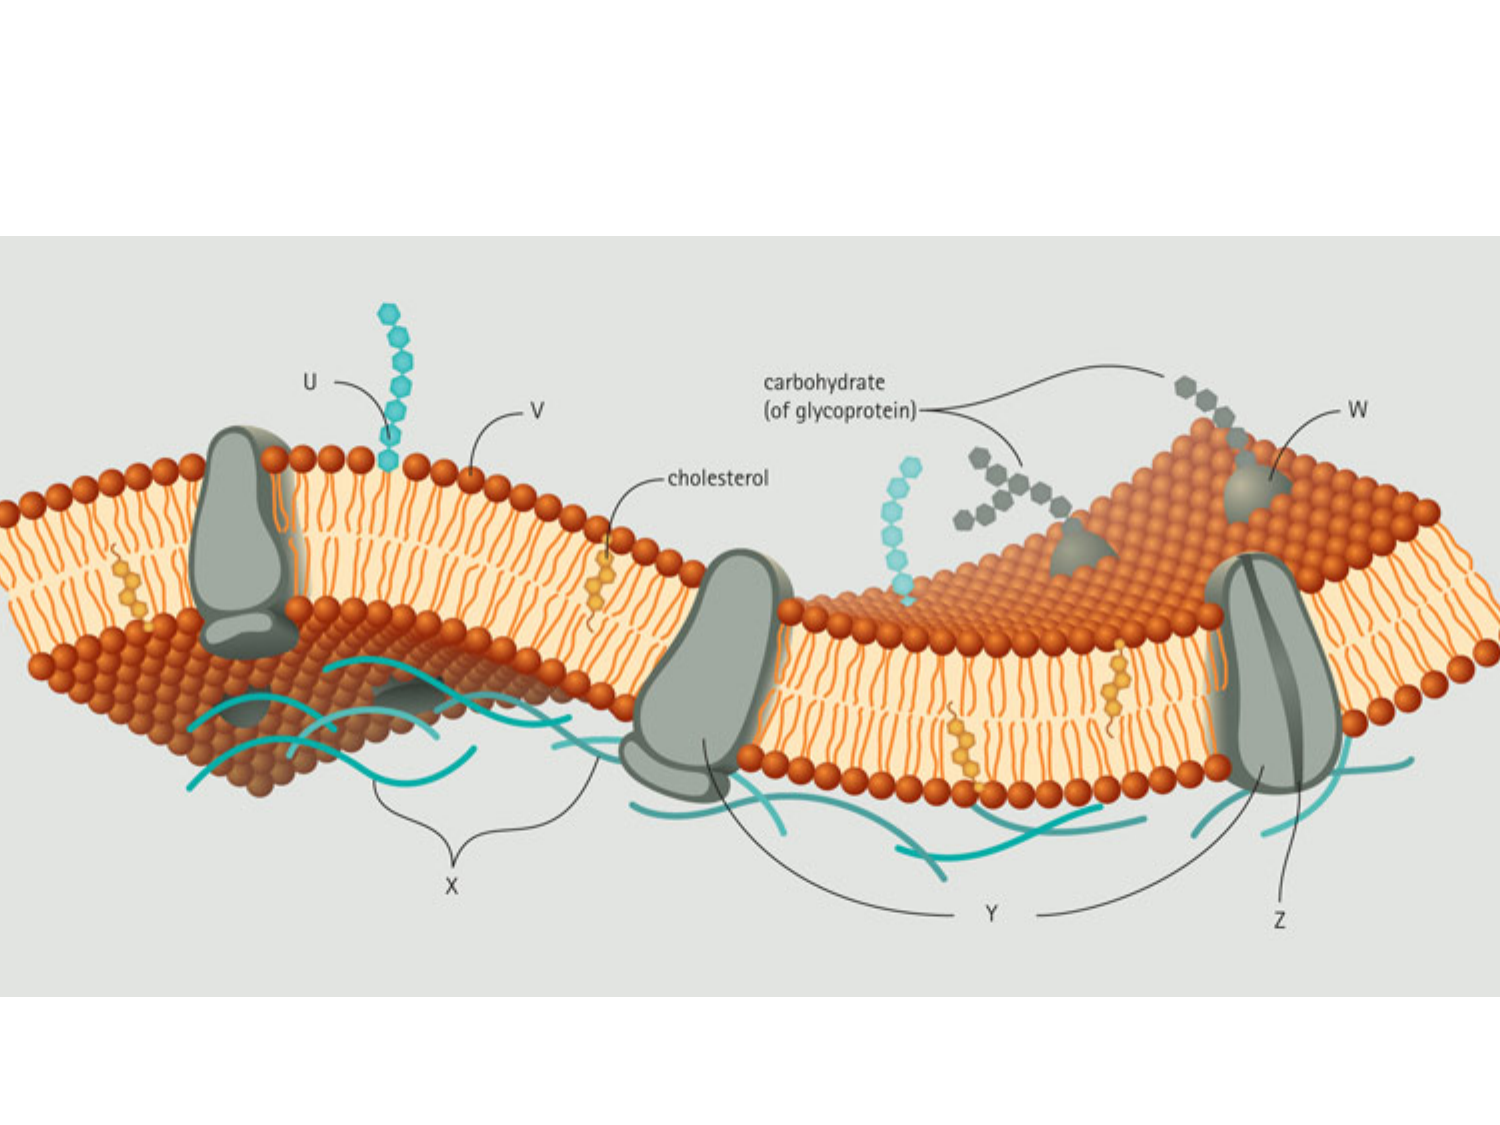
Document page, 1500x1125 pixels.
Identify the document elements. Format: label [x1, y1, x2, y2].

picture [0, 236, 1500, 997]
